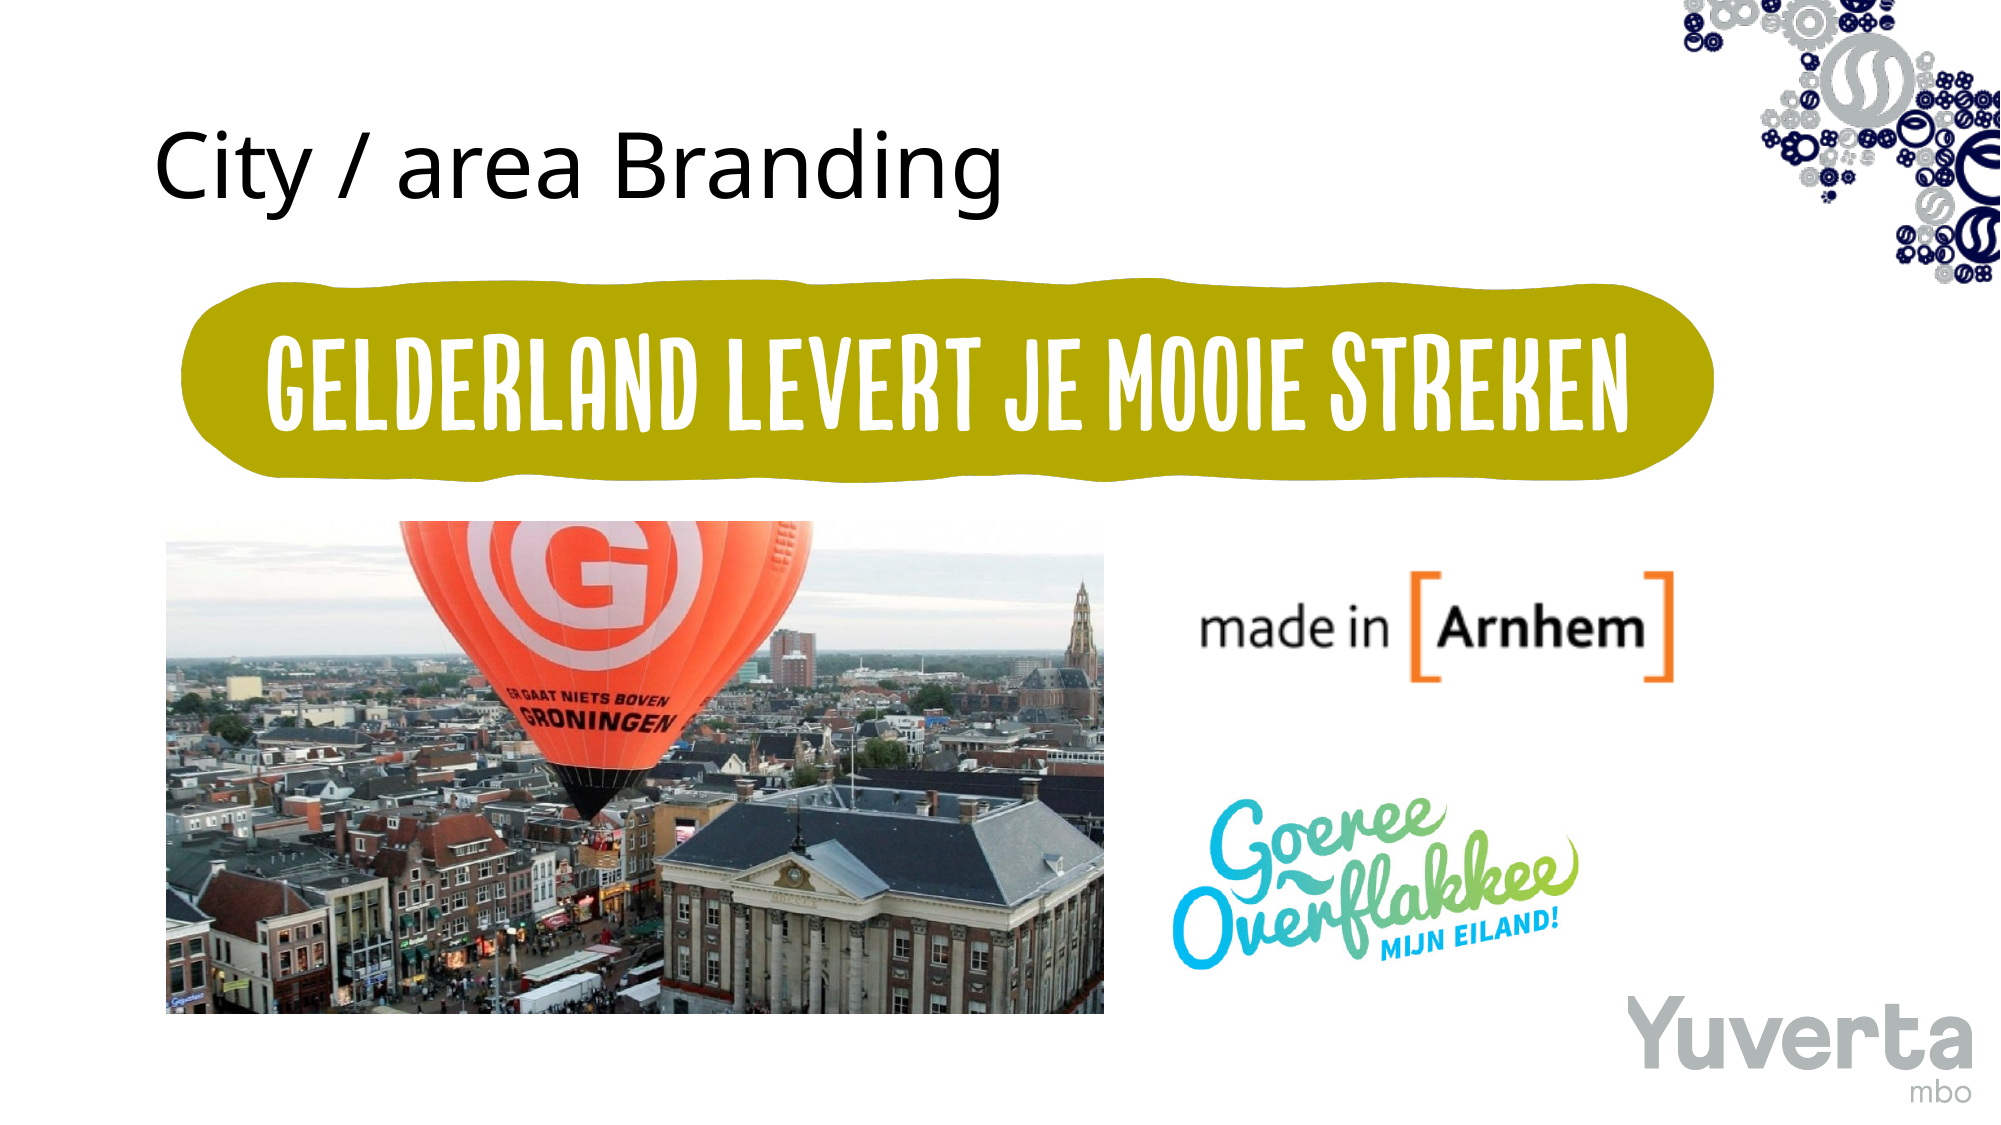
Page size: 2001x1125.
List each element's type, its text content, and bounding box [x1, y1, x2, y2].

picture [0, 0, 2000, 1125]
title City / area Branding [137, 59, 1863, 278]
